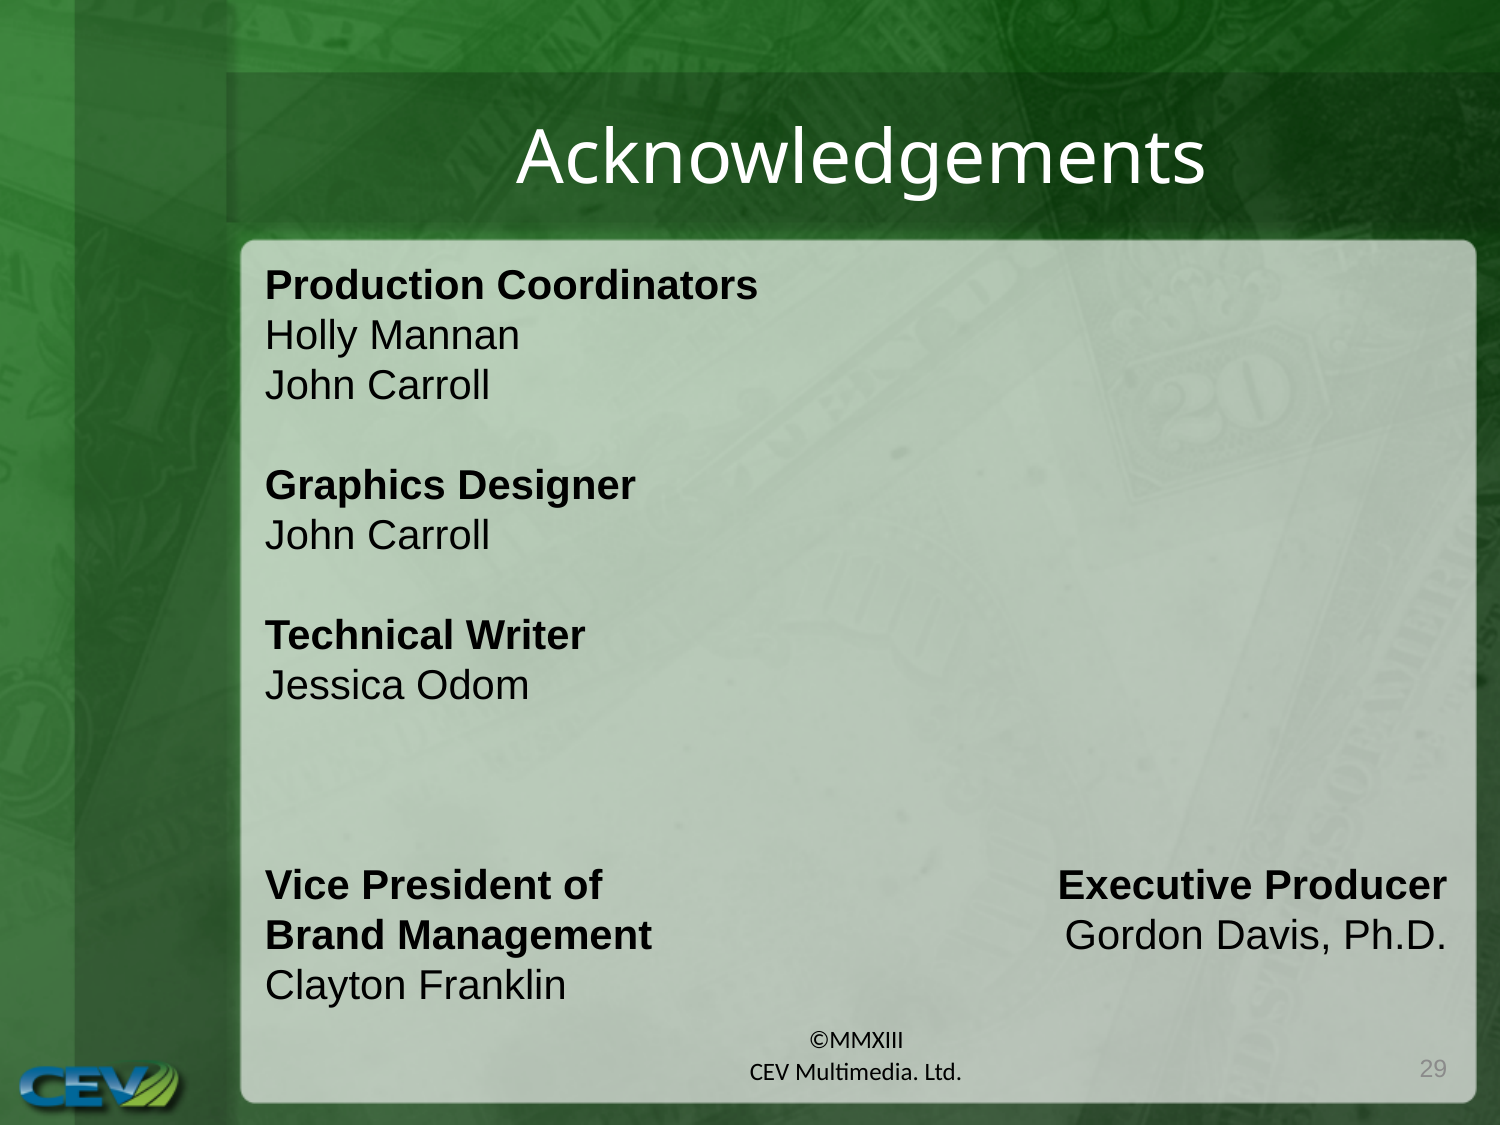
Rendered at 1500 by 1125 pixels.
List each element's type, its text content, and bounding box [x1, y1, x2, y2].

slide_number 29 [1112, 1092, 1463, 1098]
title Acknowledgements [225, 75, 1500, 233]
picture [0, 0, 1500, 1125]
list Production Coordinators Holly Mannan John Carroll Graphics Designer John Carroll Technical Writer Jessica Odom Vice President of Brand Management Clayton Franklin Executive Producer Gordon Davis, Ph.D. [249, 249, 1463, 1025]
text_box ©MMXIII CEV Multimedia. Ltd. [237, 1025, 1475, 1092]
